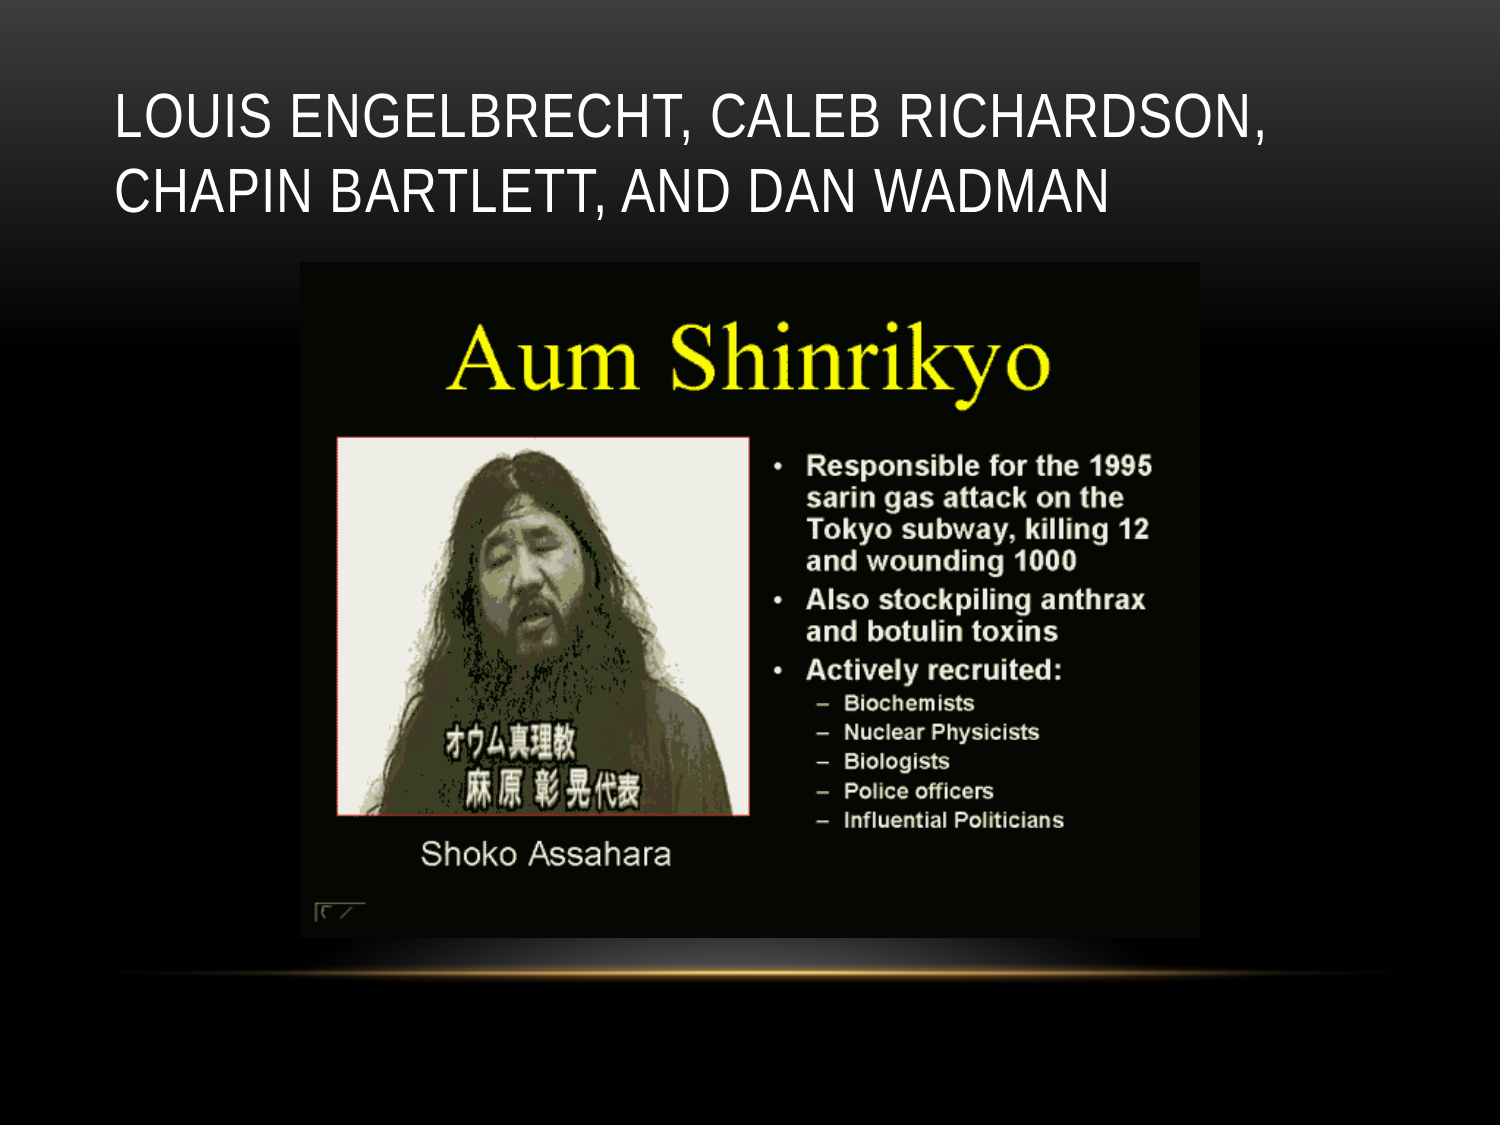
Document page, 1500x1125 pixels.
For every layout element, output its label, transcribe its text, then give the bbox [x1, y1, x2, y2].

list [300, 262, 1200, 938]
title Louis Engelbrecht, Caleb Richardson, Chapin Bartlett, and Dan Wadman [99, 45, 1400, 233]
picture [0, 0, 1500, 1125]
